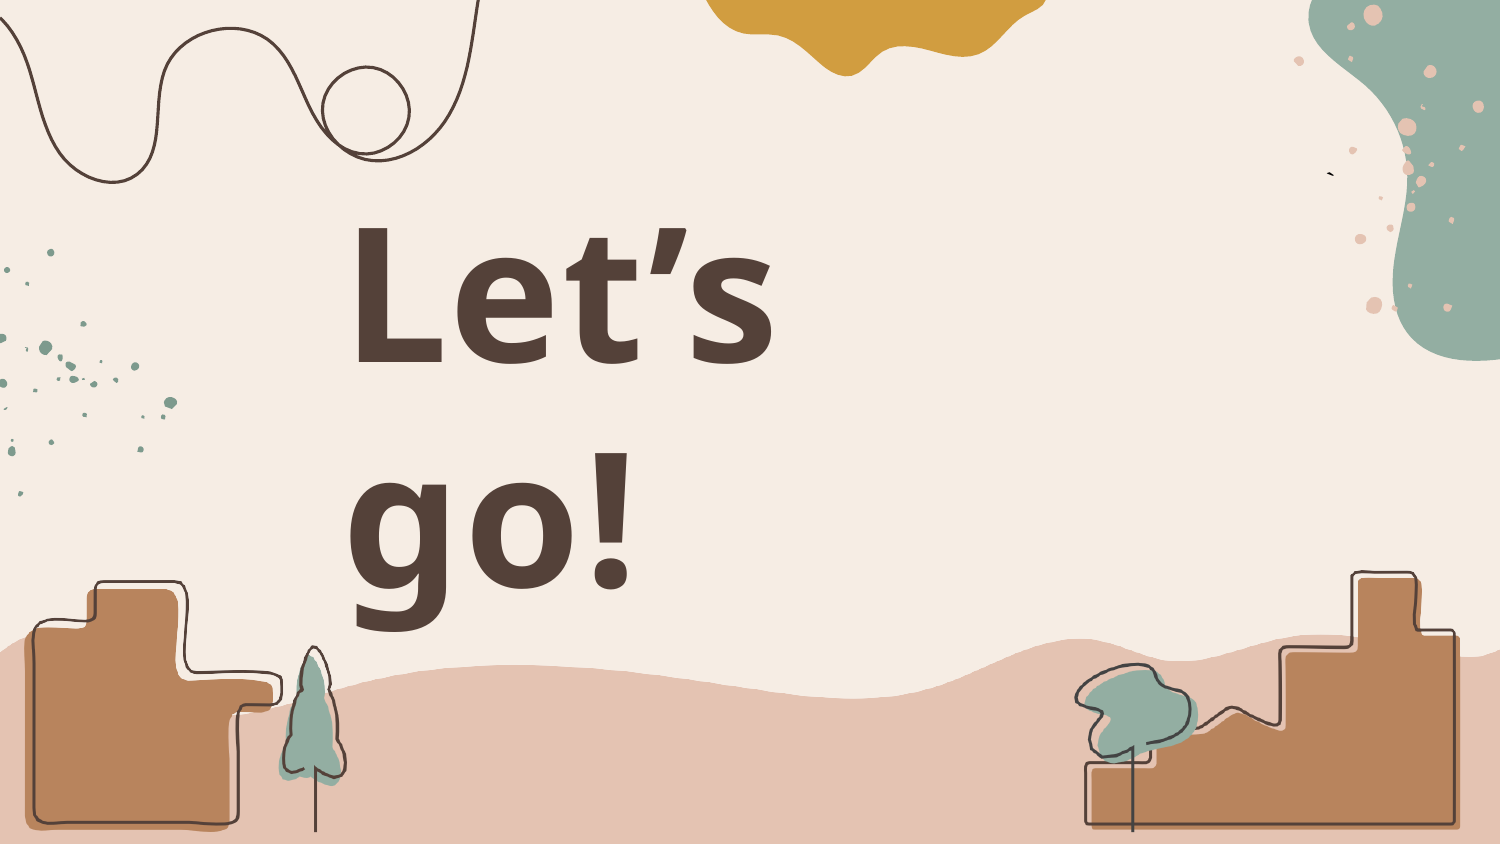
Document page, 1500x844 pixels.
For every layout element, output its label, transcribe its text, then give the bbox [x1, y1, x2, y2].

text_box [65, 361, 76, 372]
text_box [80, 321, 87, 327]
text_box [57, 354, 63, 362]
text_box [4, 267, 11, 274]
text_box [706, 0, 1046, 77]
text_box [90, 380, 98, 388]
text_box ` [1324, 162, 1363, 201]
text_box [7, 446, 16, 457]
text_box [69, 375, 79, 383]
picture [0, 570, 1500, 844]
title Let’s go! [340, 172, 1113, 625]
text_box [137, 446, 144, 453]
text_box [48, 439, 55, 446]
text_box [47, 248, 55, 257]
text_box [163, 397, 178, 410]
text_box [131, 362, 140, 371]
text_box [39, 340, 53, 356]
text_box [0, 378, 8, 388]
text_box [112, 377, 119, 383]
text_box [0, 333, 7, 344]
